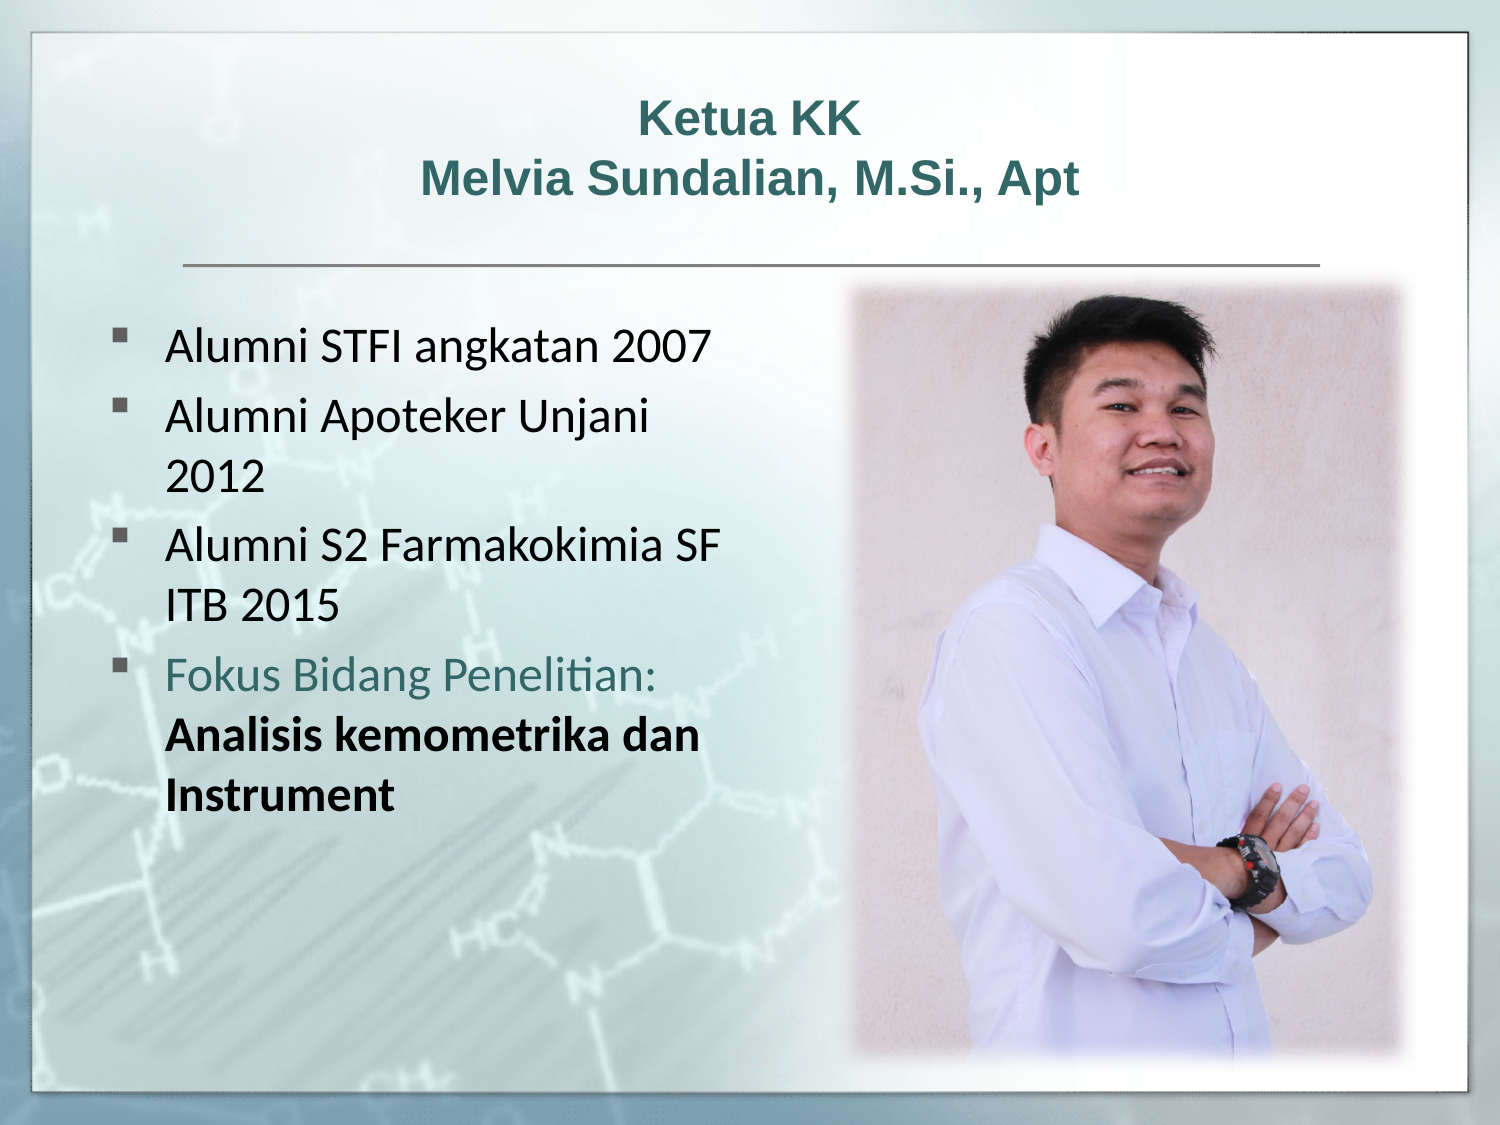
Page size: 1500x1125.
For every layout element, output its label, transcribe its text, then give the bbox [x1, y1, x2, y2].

text_box Alumni STFI angkatan 2007 Alumni Apoteker Unjani 2012 Alumni S2 Farmakokimia SF ITB 2015 Fokus Bidang Penelitian: Analisis kemometrika dan Instrument [93, 304, 767, 977]
text_box Ketua KK Melvia Sundalian, M.Si., Apt [81, 78, 1418, 213]
picture [0, 0, 1500, 1125]
